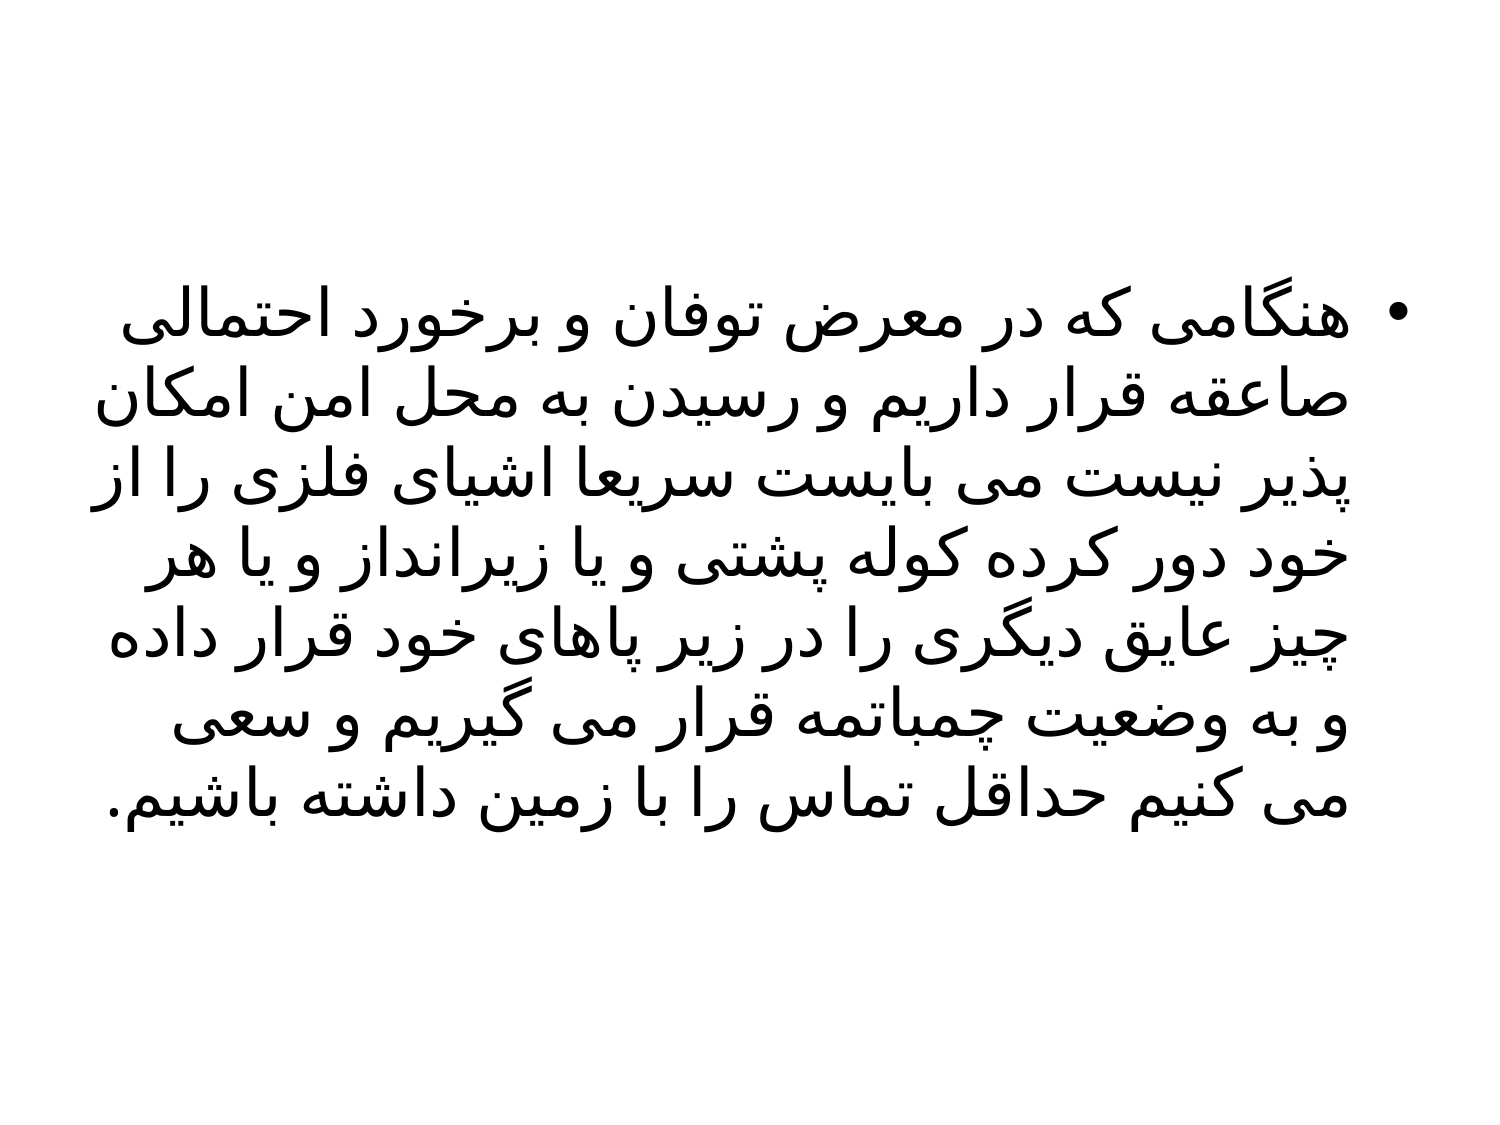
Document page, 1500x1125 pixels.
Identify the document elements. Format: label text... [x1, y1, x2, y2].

list هنگامی که در معرض توفان و برخورد احتمالی صاعقه قرار داریم و رسیدن به محل امن امکان پذیر نیست می بایست سریعا اشیای فلزی را از خود دور کرده کوله پشتی و یا زیرانداز و یا هر چیز عایق دیگری را در زیر پاهای خود قرار داده و به وضعیت چمباتمه قرار می گیریم و سعی می کنیم حداقل تماس را با زمین داشته باشیم. [75, 262, 1425, 1005]
